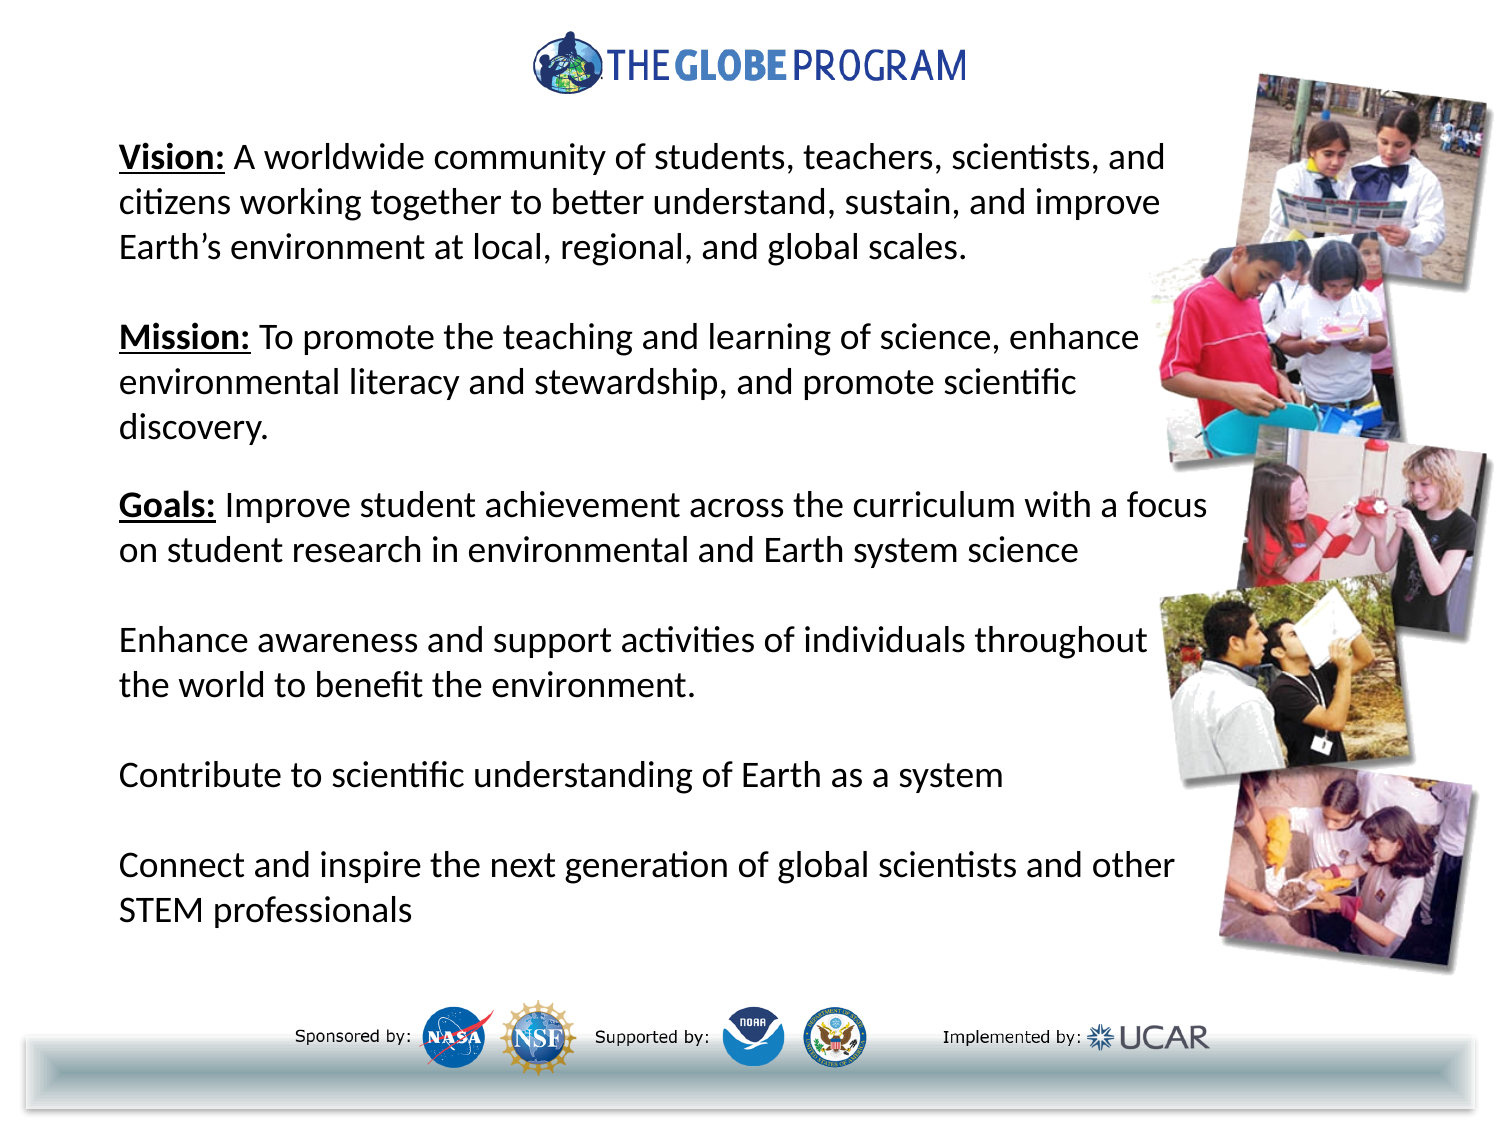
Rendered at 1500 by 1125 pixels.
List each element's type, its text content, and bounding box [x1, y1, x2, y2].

picture [262, 1000, 1238, 1086]
text_box [25, 1035, 1476, 1110]
picture [1137, 68, 1500, 978]
picture [526, 24, 975, 101]
text_box Goals: Improve student achievement across the curriculum with a focus on student research in environmental and Earth system science Enhance awareness and support activities of individuals throughout the world to benefit the environment. Contribute to scientific understanding of Earth as a system Connect and inspire the next generation of global scientists and other STEM professionals [104, 472, 1238, 1038]
text_box Vision: A worldwide community of students, teachers, scientists, and citizens working together to better understand, sustain, and improve Earth’s environment at local, regional, and global scales. Mission: To promote the teaching and learning of science, enhance environmental literacy and stewardship, and promote scientific discovery. [104, 124, 1132, 455]
